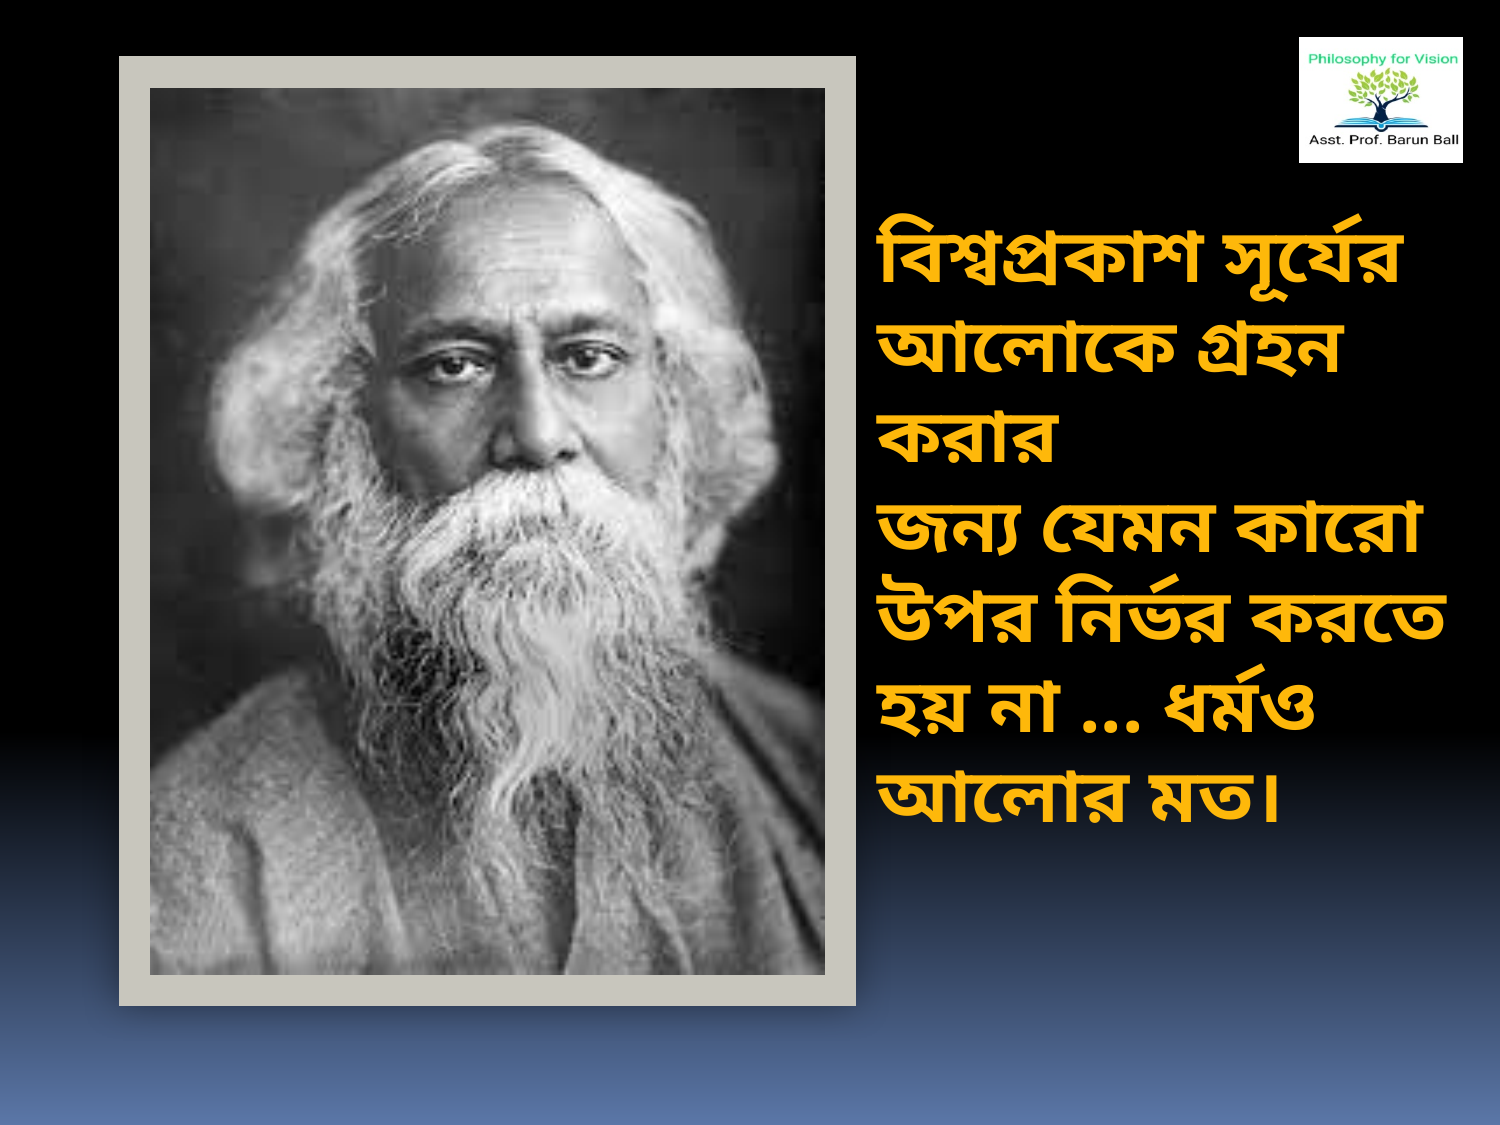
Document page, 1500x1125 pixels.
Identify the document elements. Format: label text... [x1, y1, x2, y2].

picture [1299, 37, 1463, 163]
picture [149, 86, 826, 976]
text_box বিশ্বপ্রকাশ সূর্যের আলোকে গ্রহন করার জন্য যেমন কারো উপর নির্ভর করতে হয় না ... ধর্মও আলোর মত। [862, 199, 1500, 845]
